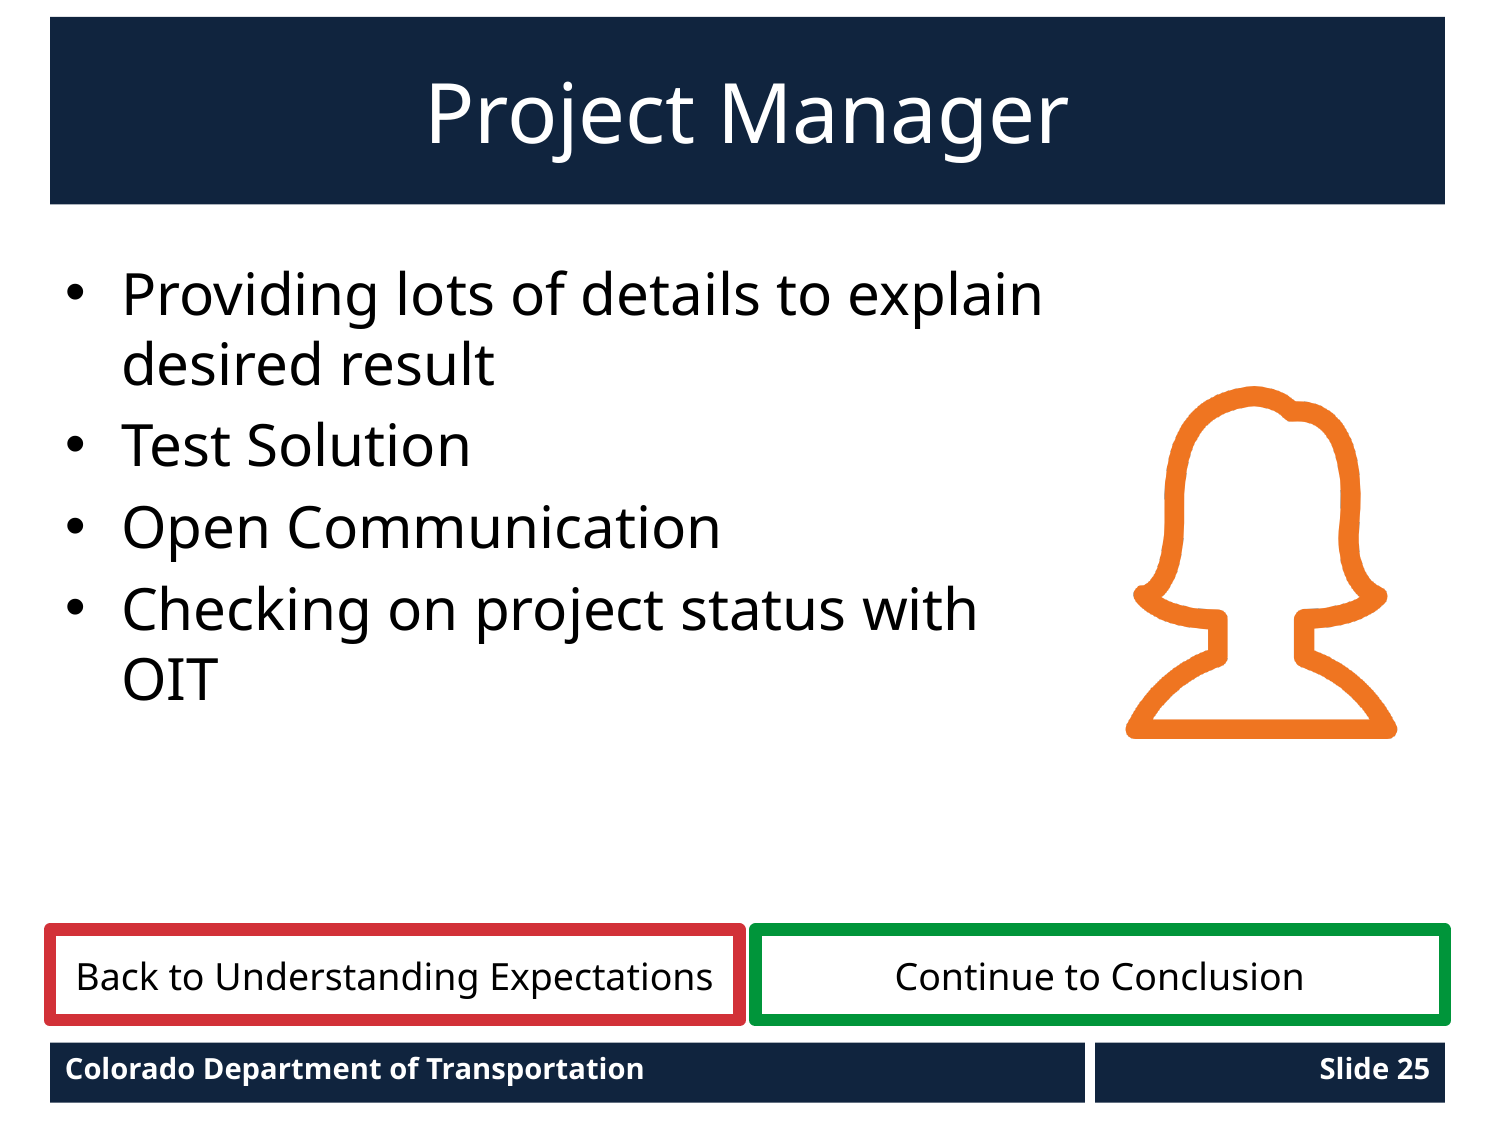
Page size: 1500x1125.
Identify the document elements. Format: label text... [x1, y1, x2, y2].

text_box Continue to Conclusion [753, 927, 1447, 1022]
text_box Back to Understanding Expectations [48, 927, 742, 1022]
footer Colorado Department of Transportation [50, 1042, 1085, 1103]
title Project Manager [49, 16, 1446, 205]
list Providing lots of details to explain desired result Test Solution Open Communication Checking on project status with OIT [49, 249, 1096, 798]
picture [1084, 386, 1437, 739]
slide_number Slide 25 [1095, 1042, 1445, 1103]
